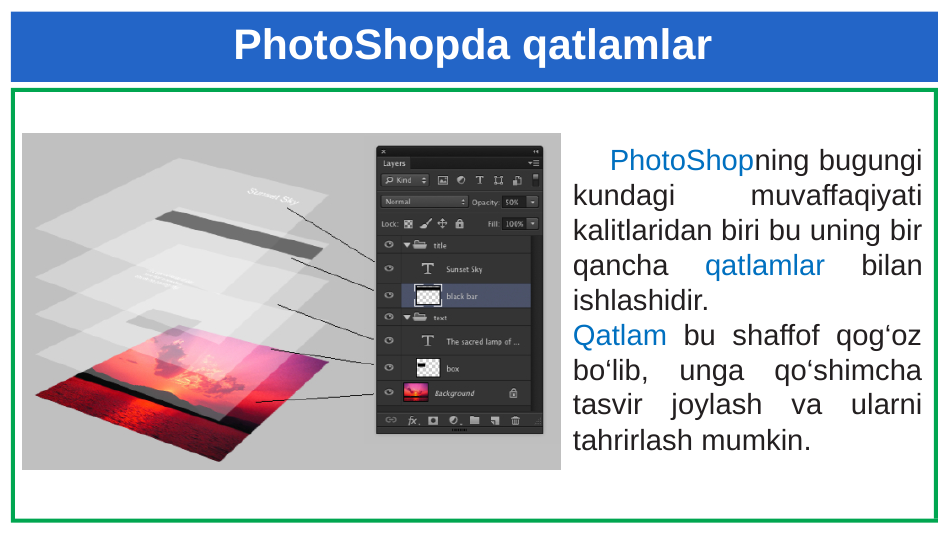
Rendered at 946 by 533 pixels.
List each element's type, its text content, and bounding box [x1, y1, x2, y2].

list PhotoShopning bugungi kundagi muvaffaqiyati kalitlaridan biri bu uning bir qancha qatlamlar bilan ishlashidir. Qatlam bu shaffof qog‘oz bo‘lib, unga qo‘shimcha tasvir joylash va ularni tahrirlash mumkin. [572, 141, 923, 495]
title PhotoShopda qatlamlar [49, 16, 897, 69]
picture [22, 133, 561, 471]
